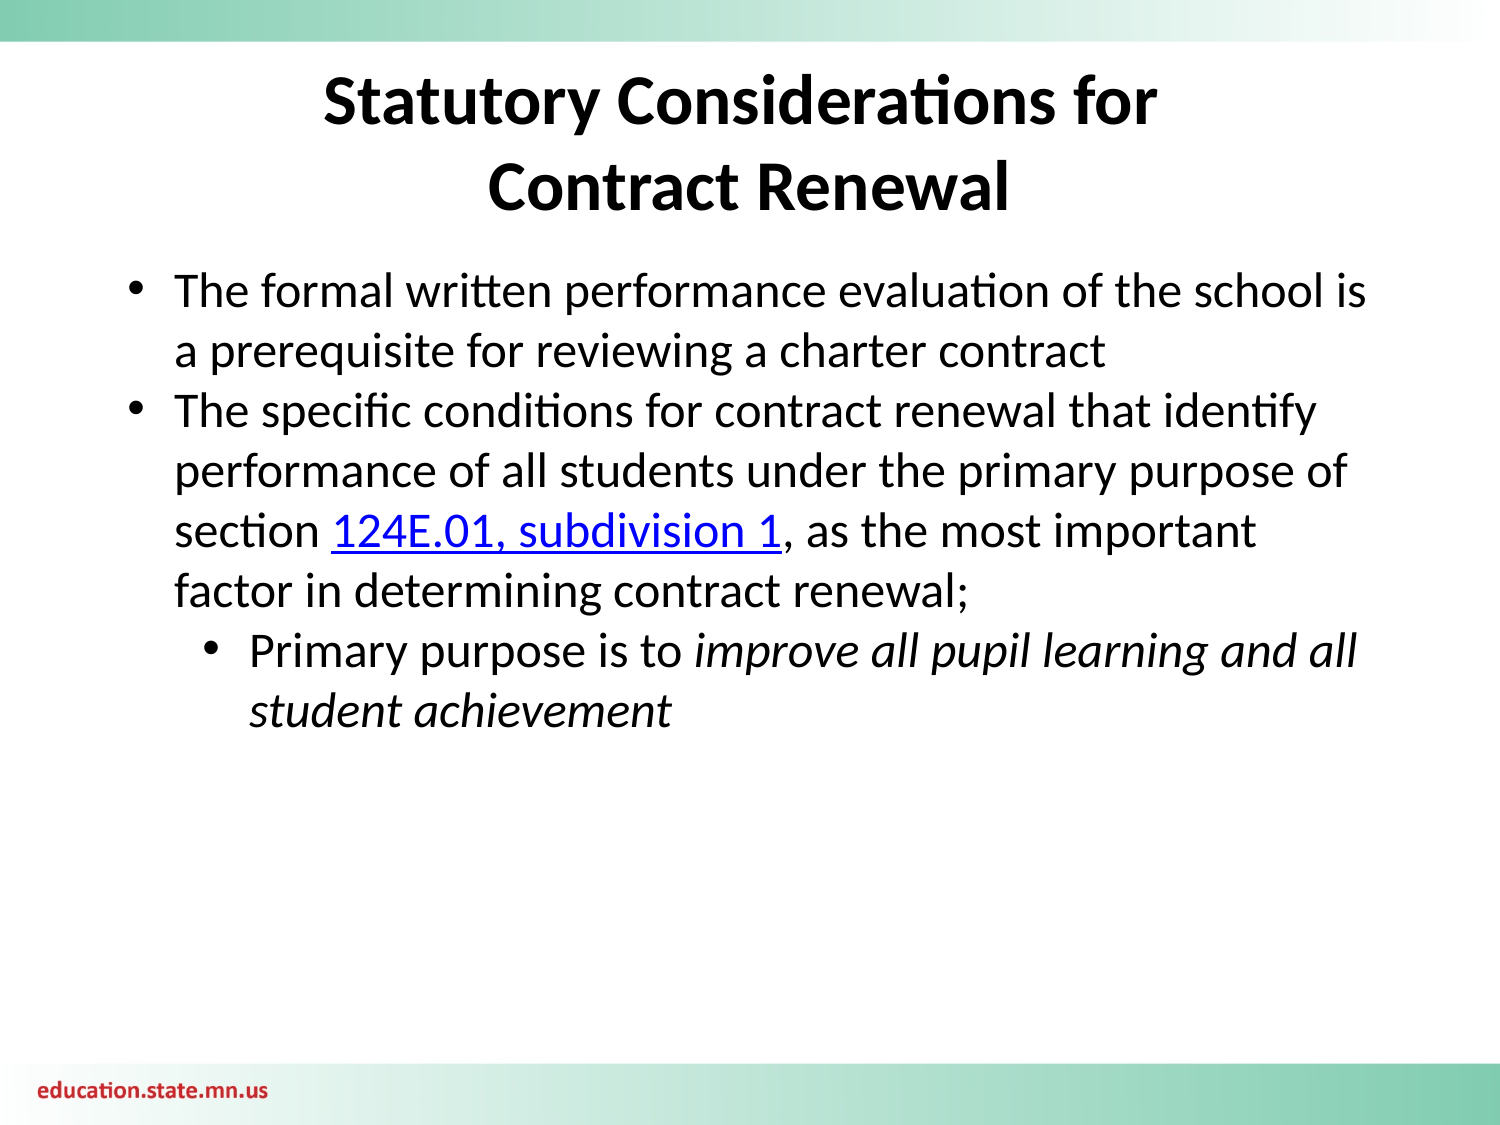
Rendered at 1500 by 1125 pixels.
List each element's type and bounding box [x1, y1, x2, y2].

list [0, 0, 1500, 1125]
